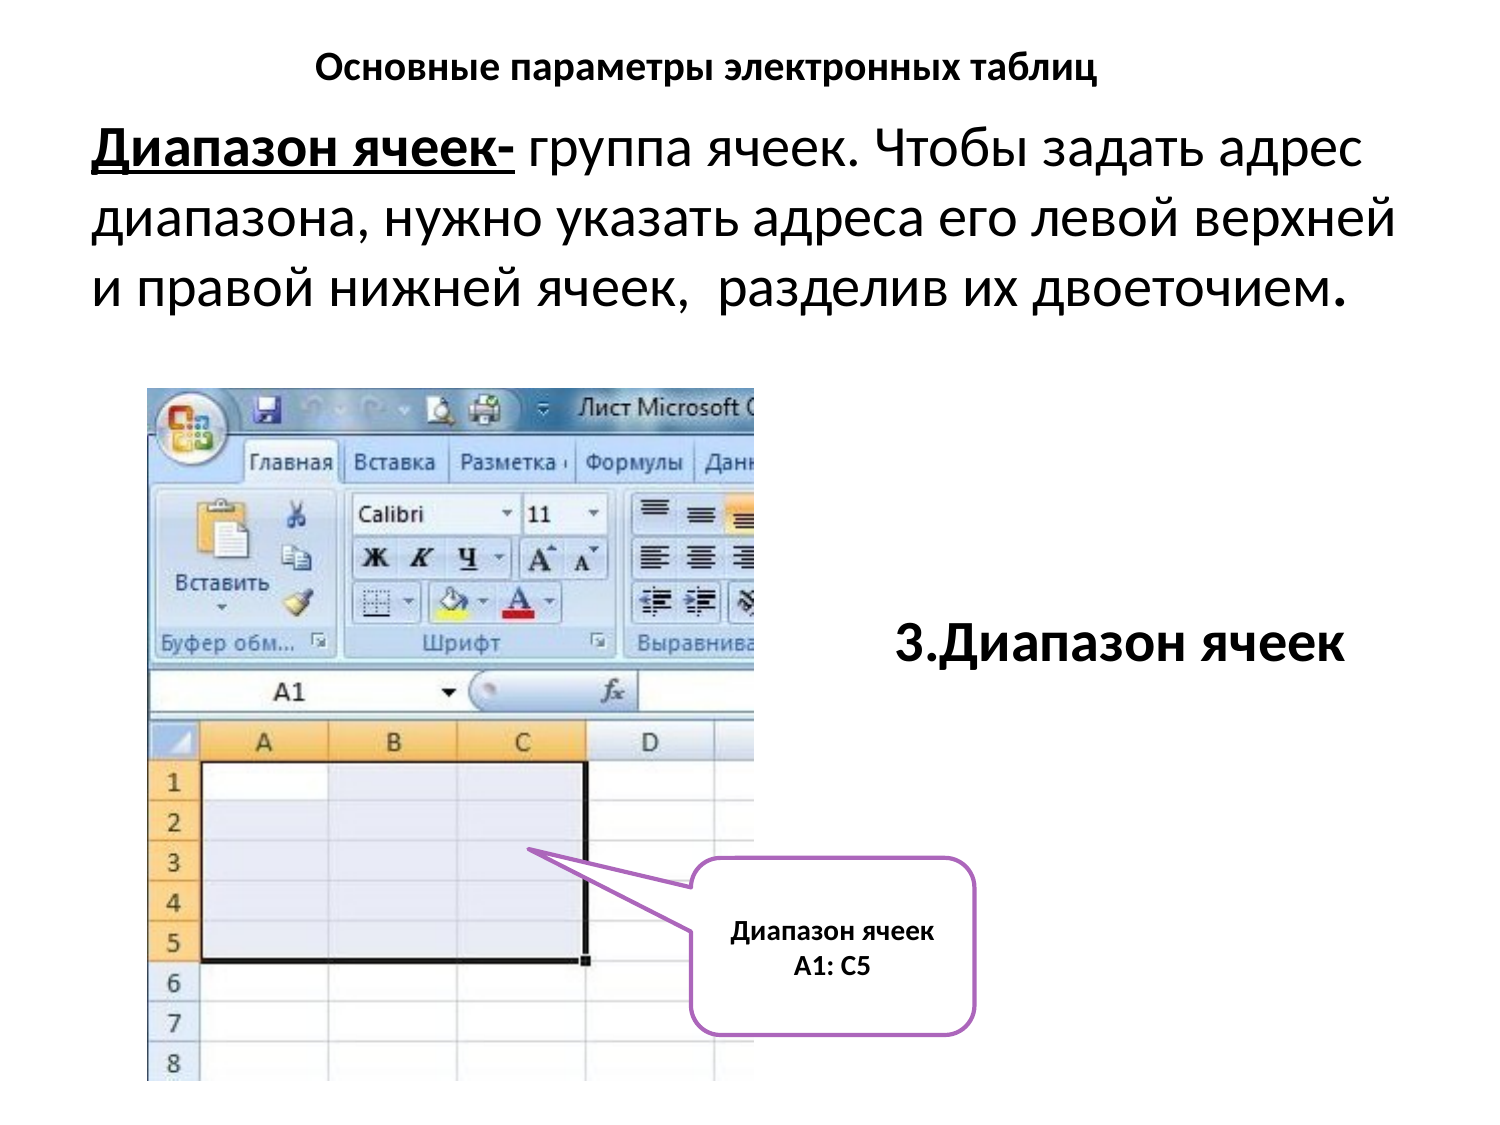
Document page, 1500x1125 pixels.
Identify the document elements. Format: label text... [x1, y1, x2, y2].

text_box 3.Диапазон ячеек [879, 396, 1404, 680]
text_box [490, 101, 1241, 162]
text_box Диапазон ячеек А1: С5 [758, 855, 977, 1038]
picture [147, 388, 754, 1081]
text_box Диапазон ячеек- группа ячеек. Чтобы задать адрес диапазона, нужно указать адреса его левой верхней и правой нижней ячеек, разделив их двоеточием. [76, 30, 1436, 396]
text_box Основные параметры электронных таблиц [300, 30, 1113, 96]
